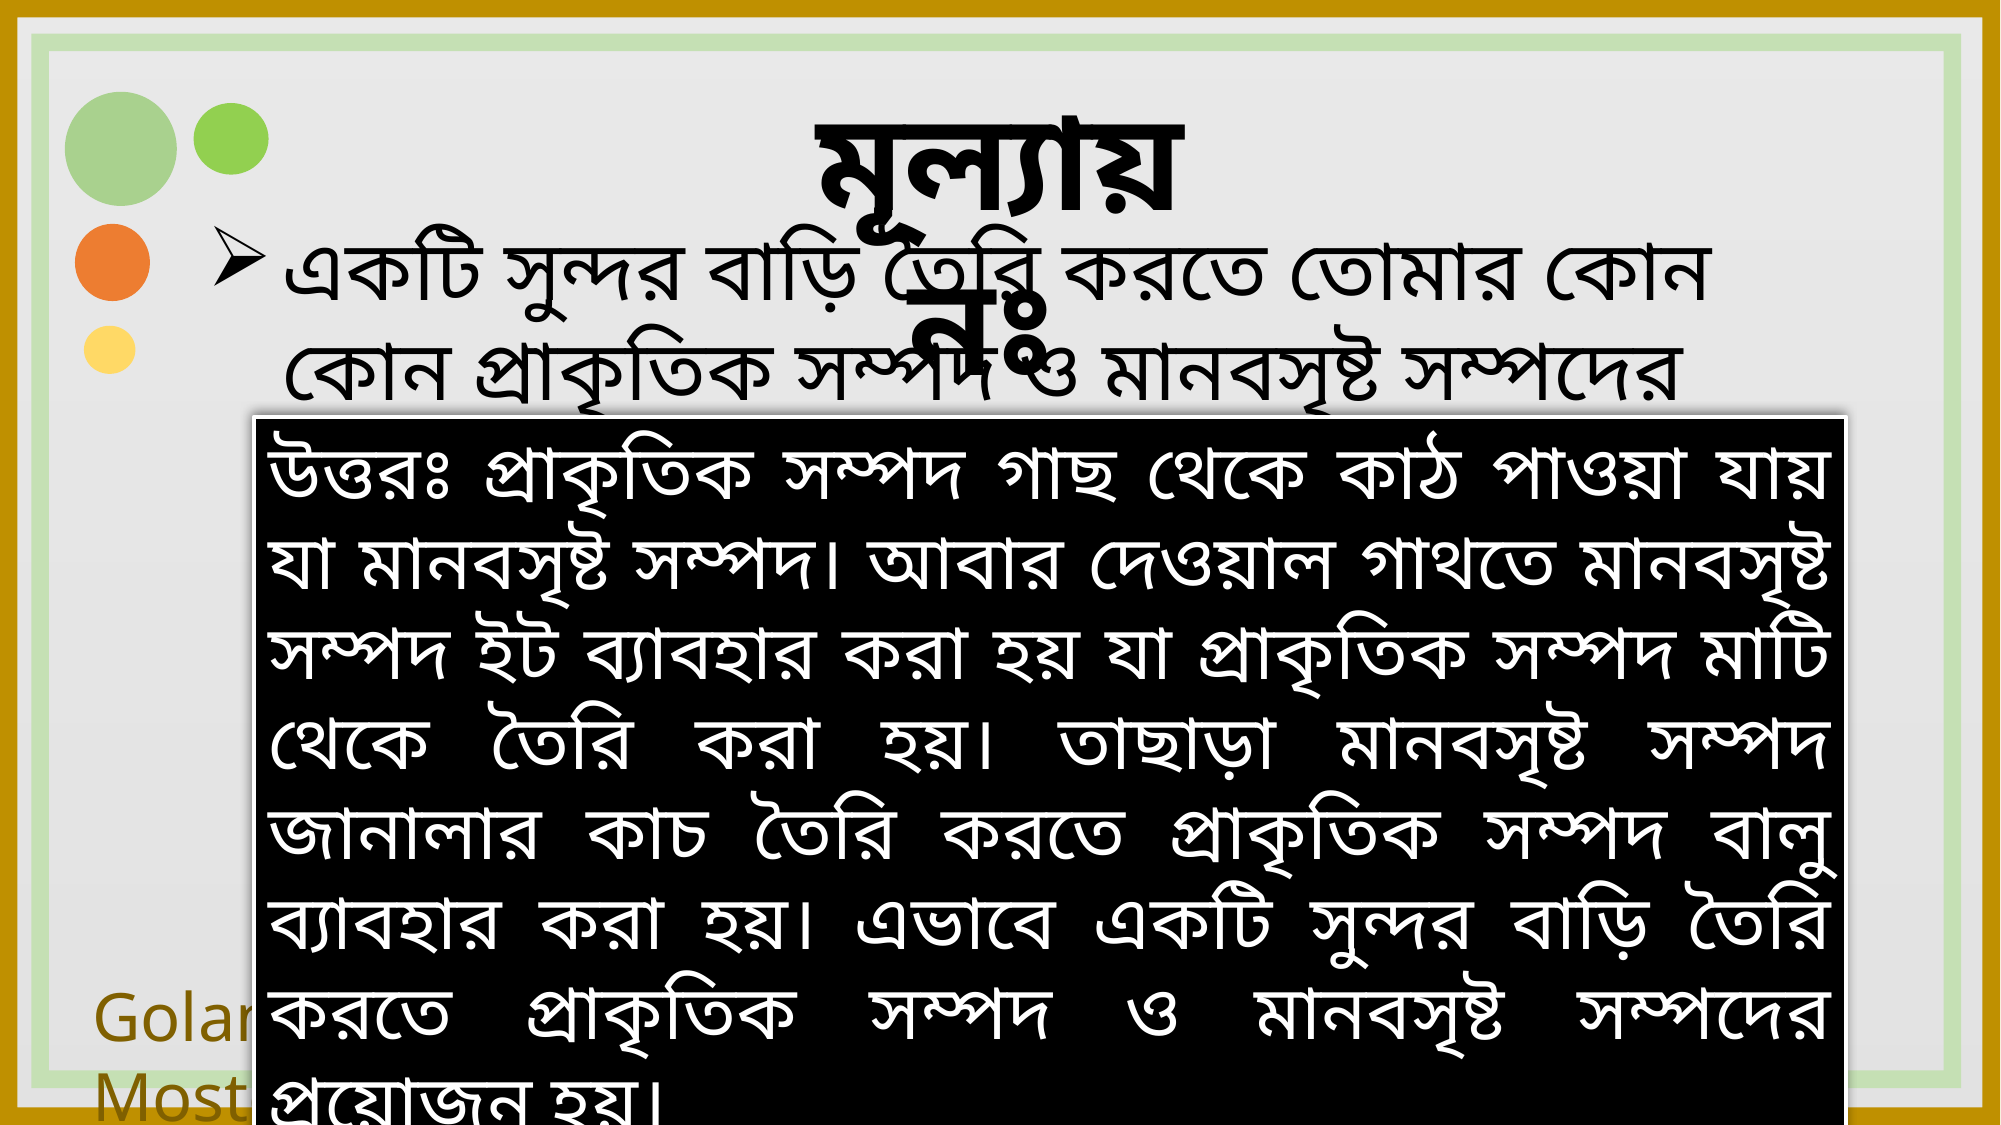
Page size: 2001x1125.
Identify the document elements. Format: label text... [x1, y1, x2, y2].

text_box উত্তরঃ প্রাকৃতিক সম্পদ গাছ থেকে কাঠ পাওয়া যায় যা মানবসৃষ্ট সম্পদ। আবার দেওয়াল গাথতে মানবসৃষ্ট সম্পদ ইট ব্যাবহার করা হয় যা প্রাকৃতিক সম্পদ মাটি থেকে তৈরি করা হয়। তাছাড়া মানবসৃষ্ট সম্পদ জানালার কাচ তৈরি করতে প্রাকৃতিক সম্পদ বালু ব্যাবহার করা হয়। এভাবে একটি সুন্দর বাড়ি তৈরি করতে প্রাকৃতিক সম্পদ ও মানবসৃষ্ট সম্পদের প্রয়োজন হয়। [252, 415, 1848, 1125]
text_box একটি সুন্দর বাড়ি তৈরি করতে তোমার কোন কোন প্রাকৃতিক সম্পদ ও মানবসৃষ্ট সম্পদের প্রয়োজন হবে? [193, 209, 1807, 525]
text_box Golam Mostofa [77, 967, 242, 1125]
text_box মূল্যায়নঃ [759, 65, 1240, 209]
